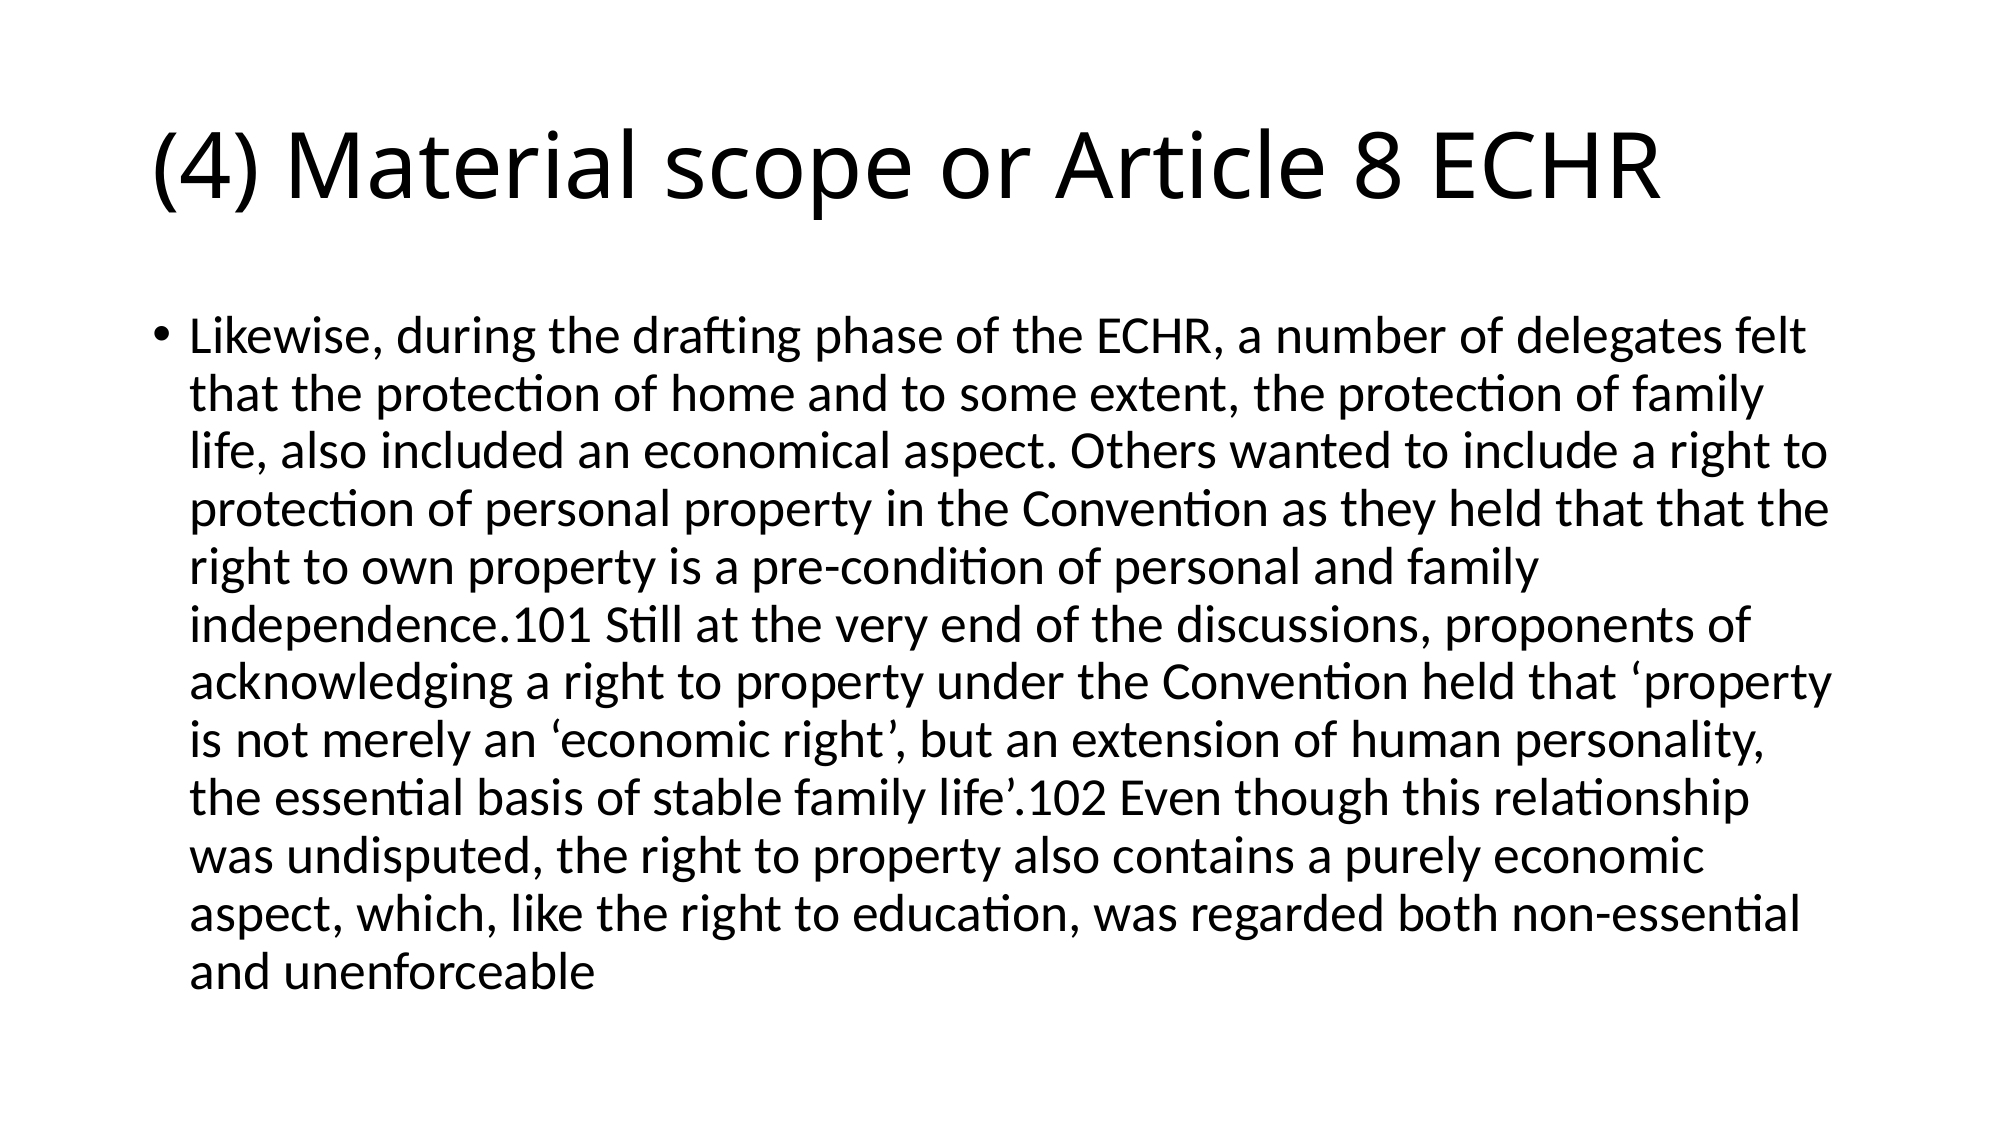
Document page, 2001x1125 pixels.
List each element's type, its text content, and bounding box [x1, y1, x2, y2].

title (4) Material scope or Article 8 ECHR [137, 59, 1863, 278]
list Likewise, during the drafting phase of the ECHR, a number of delegates felt that the protection of home and to some extent, the protection of family life, also included an economical aspect. Others wanted to include a right to protection of personal property in the Convention as they held that that the right to own property is a pre-condition of personal and family independence.101 Still at the very end of the discussions, proponents of acknowledging a right to property under the Convention held that ‘property is not merely an ‘economic right’, but an extension of human personality, the essential basis of stable family life’.102 Even though this relationship was undisputed, the right to property also contains a purely economic aspect, which, like the right to education, was regarded both non-essential and unenforceable [137, 299, 1863, 1014]
